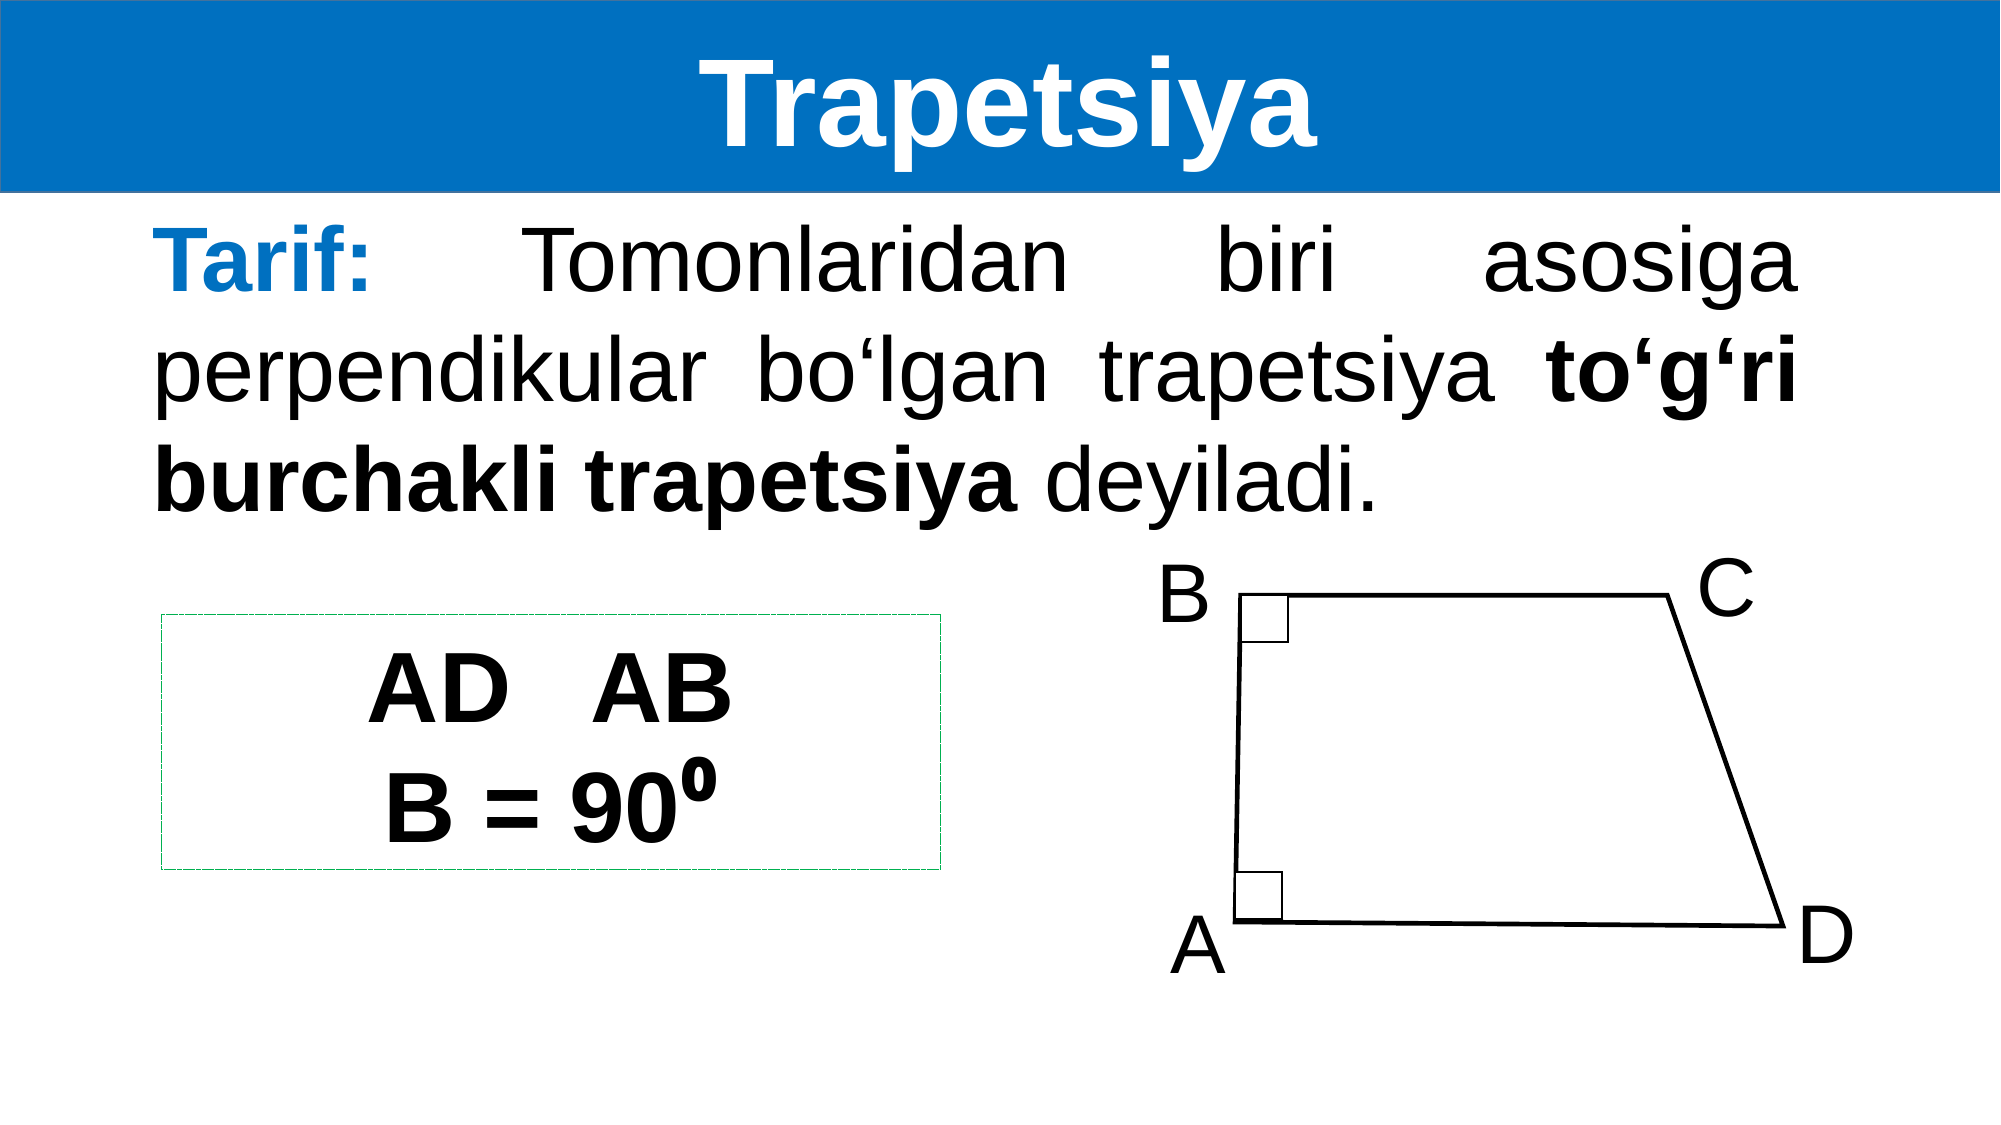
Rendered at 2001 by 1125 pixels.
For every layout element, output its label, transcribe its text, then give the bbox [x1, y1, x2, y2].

text_box D [1781, 872, 1851, 988]
text_box A [1156, 882, 1239, 998]
text_box Tarif: Tomonlaridan biri asosiga perpendikular bo‘lgan trapetsiya to‘g‘ri burchakli trapetsiya deyiladi. [137, 192, 1816, 537]
text_box [1240, 594, 1289, 643]
text_box Trapetsiya [0, 0, 2000, 193]
text_box [1234, 871, 1283, 920]
text_box B [1141, 537, 1224, 647]
text_box C [1681, 537, 1764, 641]
text_box [1234, 594, 1785, 928]
